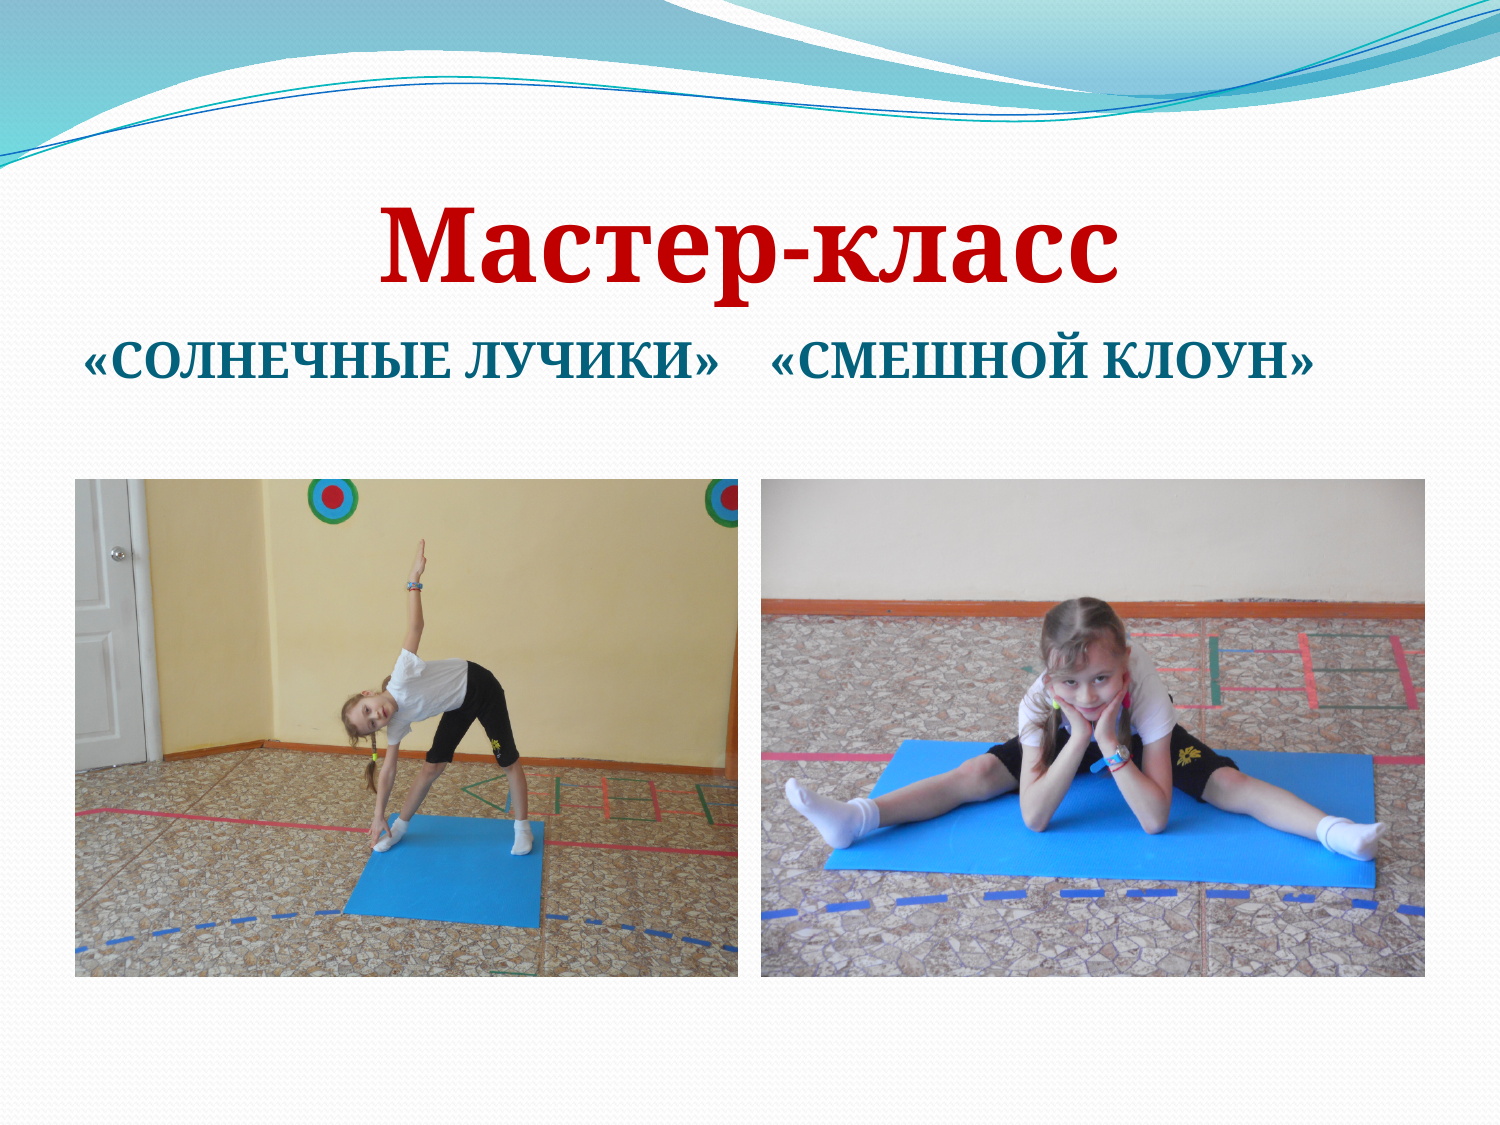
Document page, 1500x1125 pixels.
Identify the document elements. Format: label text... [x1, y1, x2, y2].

list «СОЛНЕЧНЫЕ ЛУЧИКИ» [75, 304, 738, 413]
list «СМЕШНОЙ КЛОУН» [761, 305, 1425, 413]
title Мастер-класс [75, 115, 1425, 303]
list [761, 479, 1426, 977]
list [74, 479, 738, 977]
